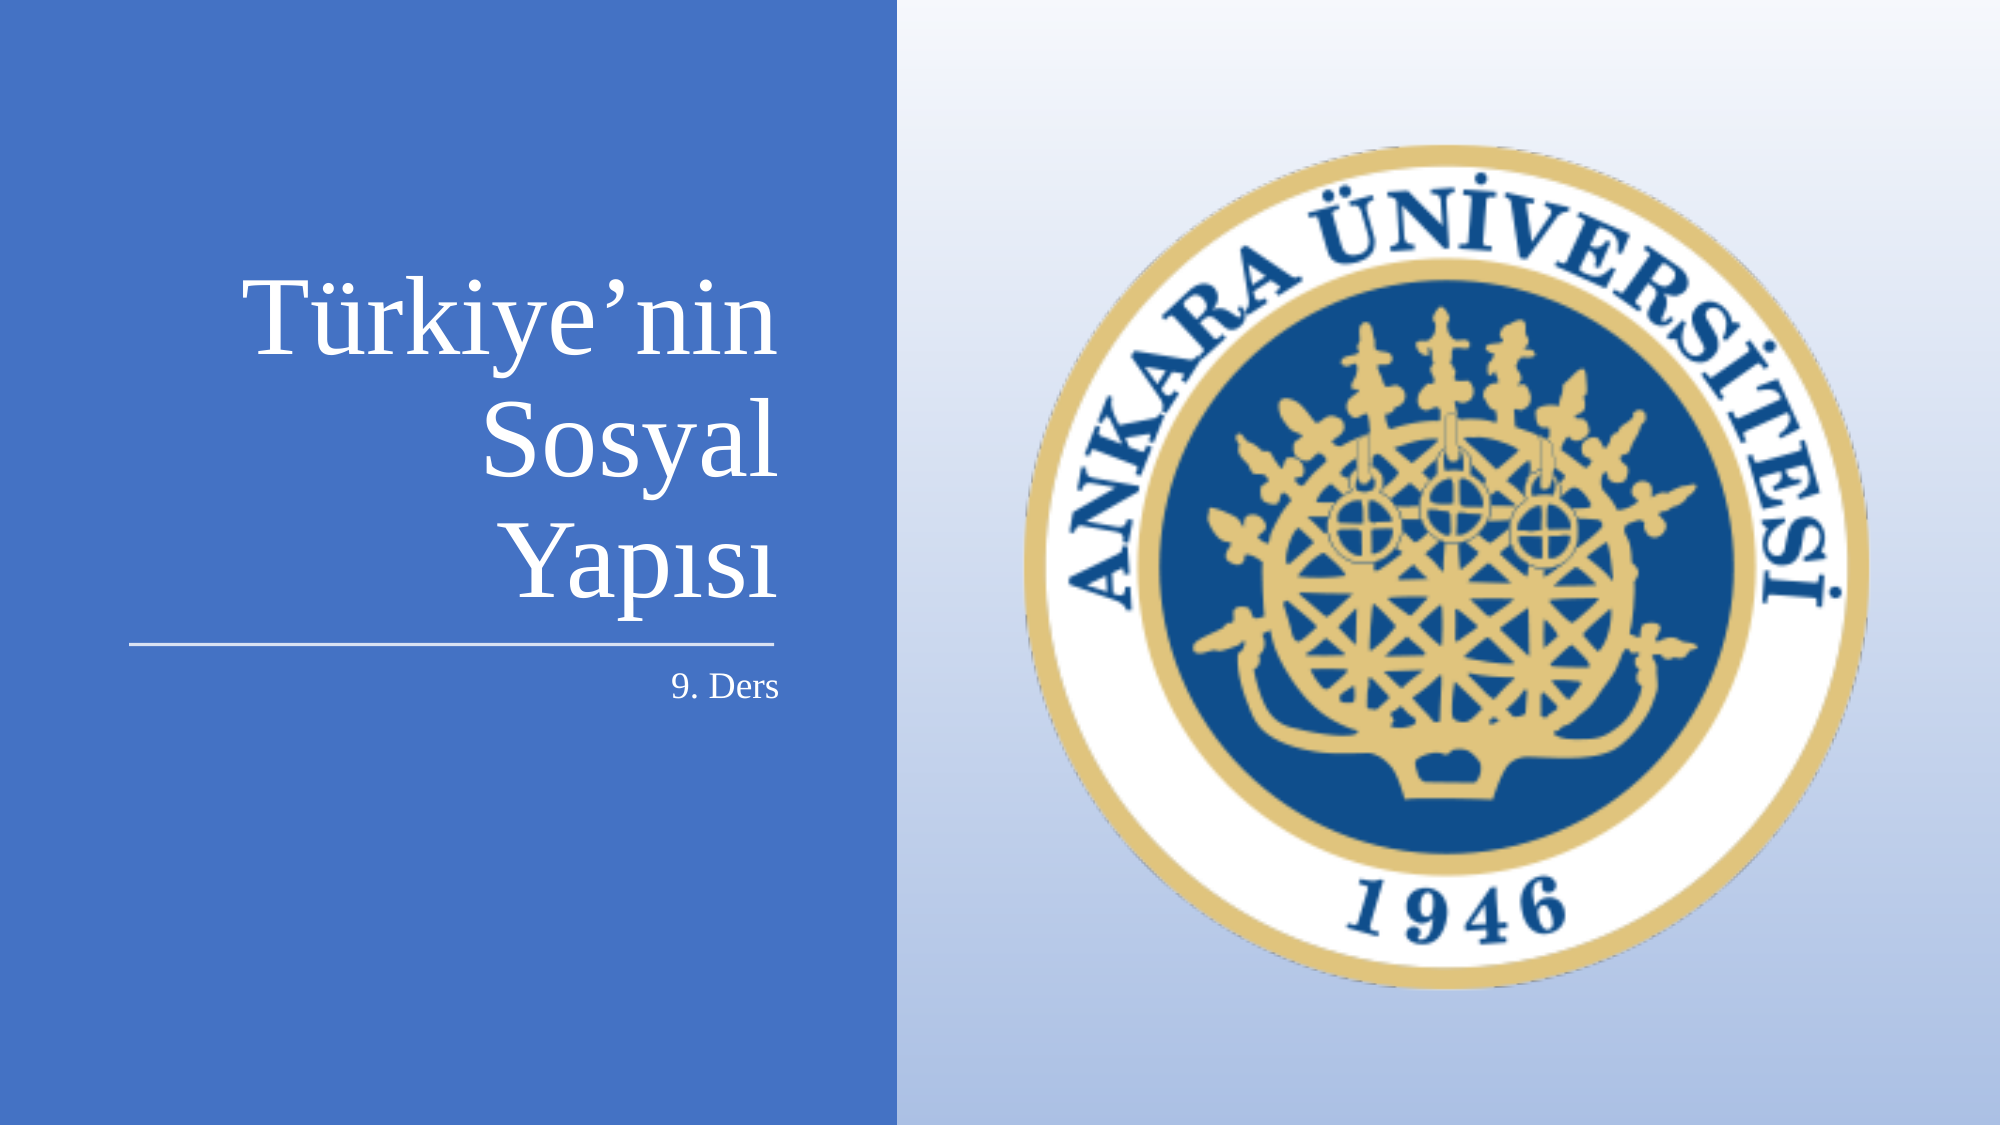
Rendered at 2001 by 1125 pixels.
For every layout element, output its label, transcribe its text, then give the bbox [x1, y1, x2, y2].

text_box [0, 0, 898, 1125]
picture [999, 120, 1896, 1005]
title Türkiye’nin Sosyal Yapısı [104, 131, 795, 630]
subtitle 9. Ders [104, 658, 795, 1021]
